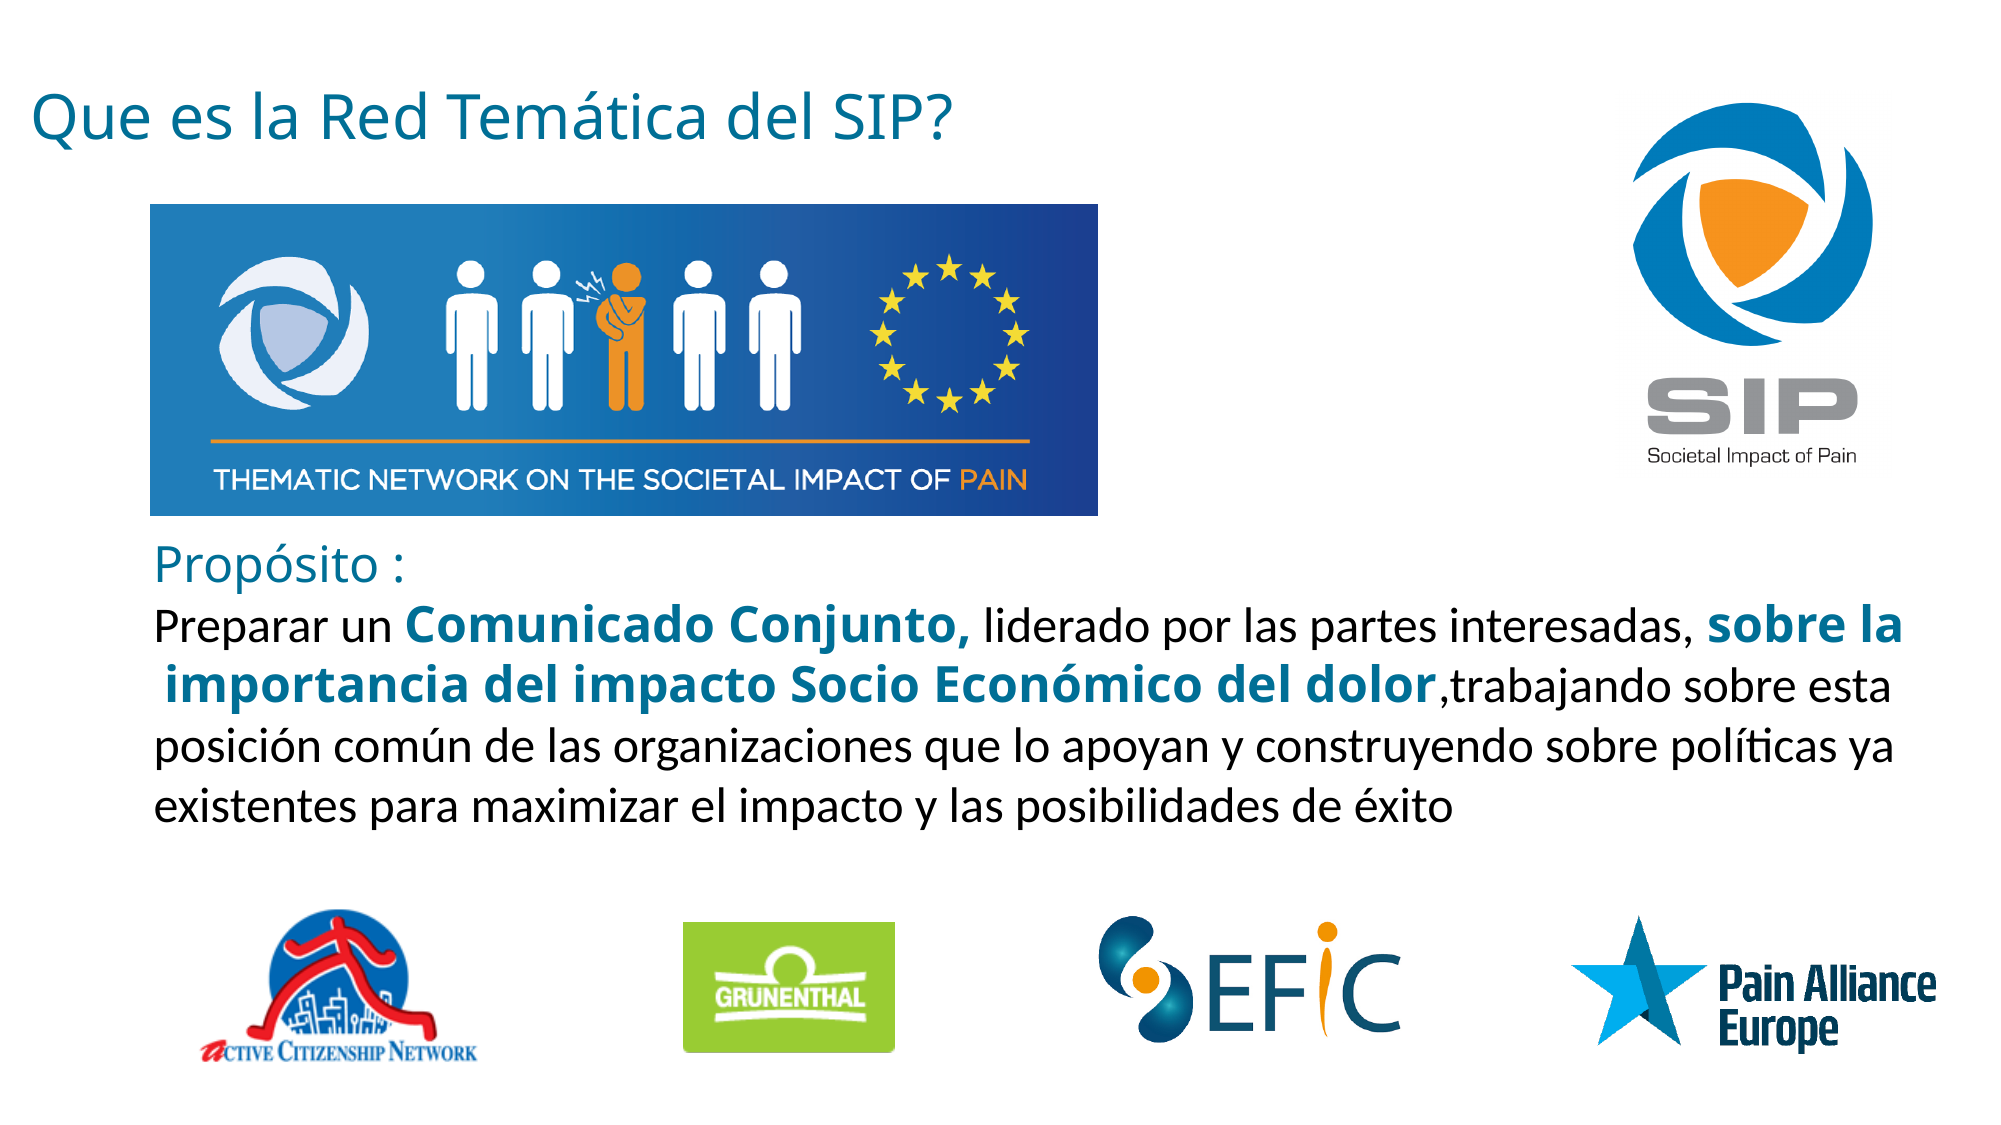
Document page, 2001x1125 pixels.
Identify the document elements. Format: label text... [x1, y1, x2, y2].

picture [1924, 978, 1930, 985]
picture [1924, 990, 1936, 995]
picture [683, 922, 895, 1056]
picture [150, 204, 1098, 516]
picture [1615, 90, 1892, 478]
picture [1571, 915, 1936, 1054]
picture [1097, 915, 1416, 1043]
text_box Propósito : Preparar un Comunicado Conjunto, liderado por las partes interesadas, sobre la importancia del impacto Socio Económico del dolor,trabajando sobre esta posición común de las organizaciones que lo apoyan y construyendo sobre políticas ya existentes para maximizar el impacto y las posibilidades de éxito [138, 524, 1932, 840]
text_box Que es la Red Temática del SIP? [15, 69, 969, 159]
picture [176, 883, 481, 1095]
picture [1805, 1023, 1810, 1040]
